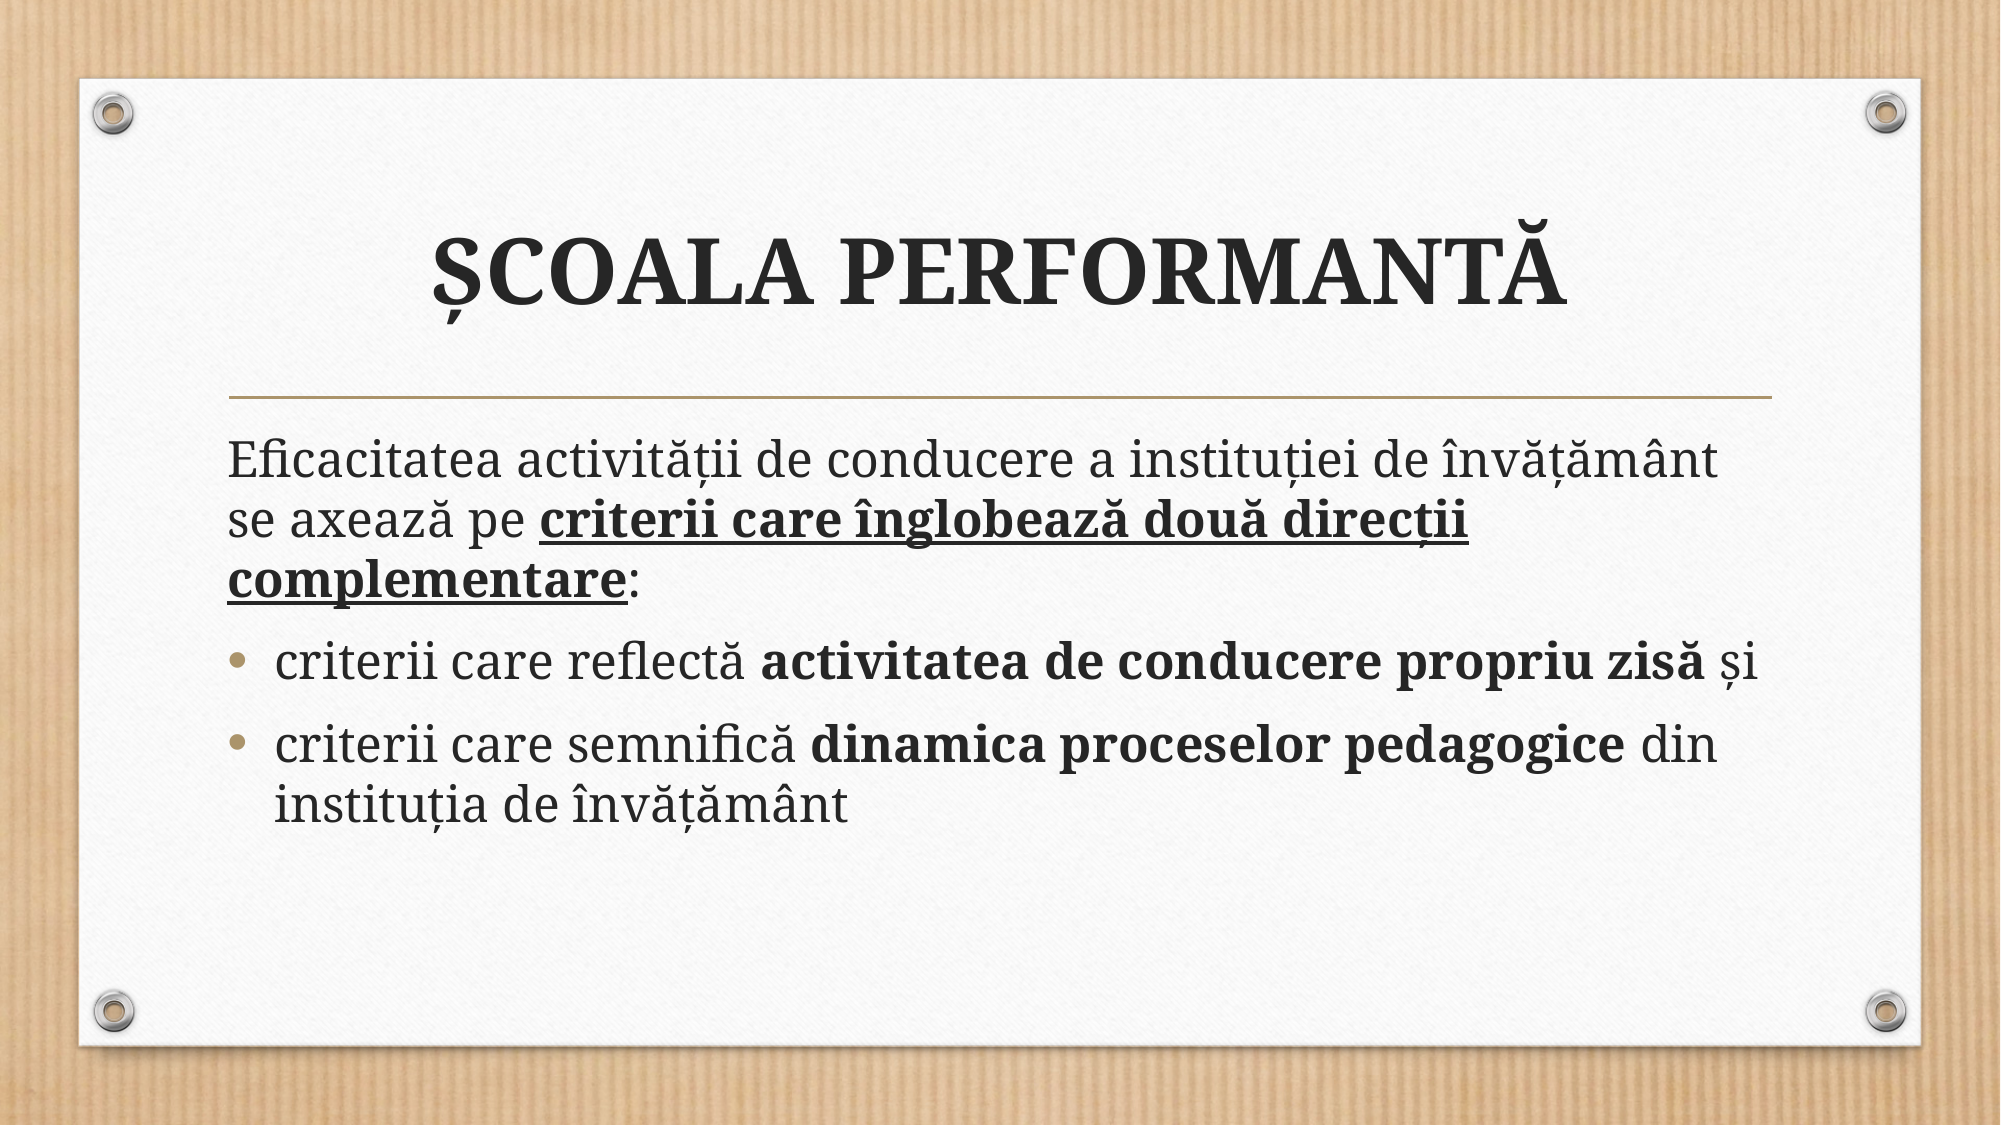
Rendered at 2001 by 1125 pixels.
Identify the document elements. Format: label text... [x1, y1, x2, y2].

title ȘCOALA PERFORMANTĂ [212, 161, 1788, 375]
list Eficacitatea activităţii de conducere a instituţiei de învăţământ se axează pe criterii care înglobează două direcţii complementare: criterii care reflectă activitatea de conducere propriu zisă şi criterii care semnifică dinamica proceselor pedagogice din instituţia de învăţământ [212, 419, 1788, 964]
picture [0, 0, 2001, 1125]
